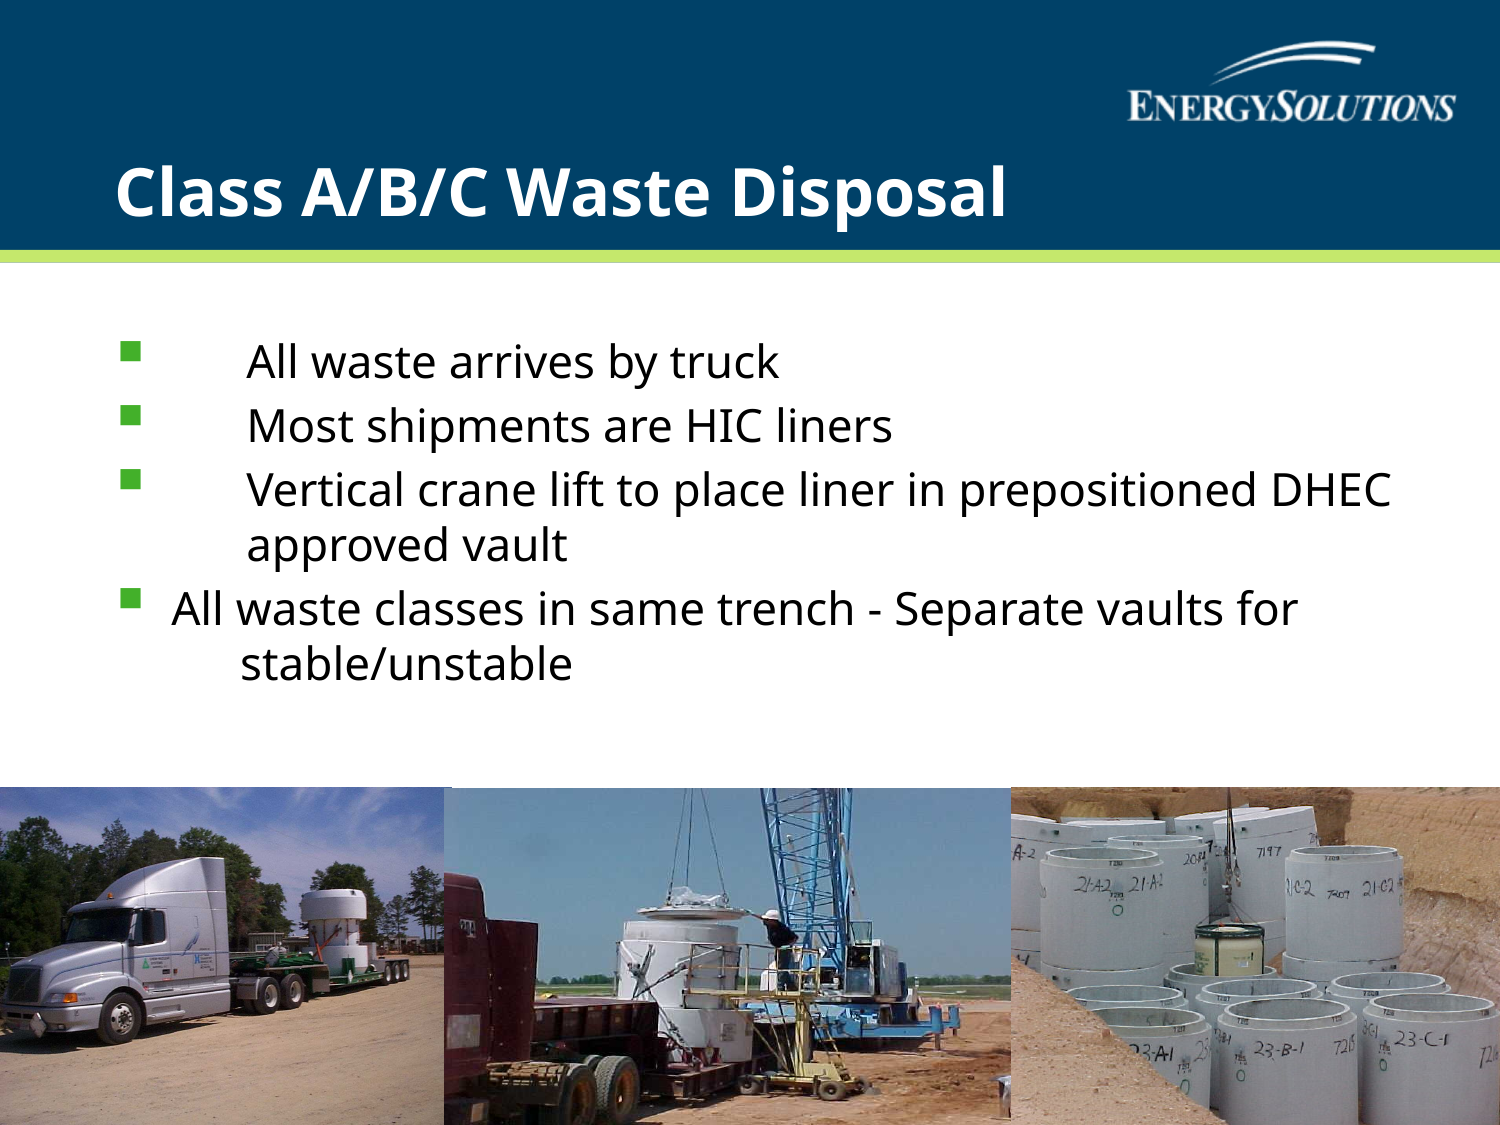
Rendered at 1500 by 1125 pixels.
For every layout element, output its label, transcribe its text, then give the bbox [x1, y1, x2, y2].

picture [1125, 40, 1459, 123]
picture [0, 787, 1500, 1125]
title Class A/B/C Waste Disposal [99, 87, 1126, 238]
list All waste arrives by truck Most shipments are HIC liners Vertical crane lift to place liner in prepositioned DHEC approved vault All waste classes in same trench - Separate vaults for stable/unstable [99, 324, 1426, 786]
